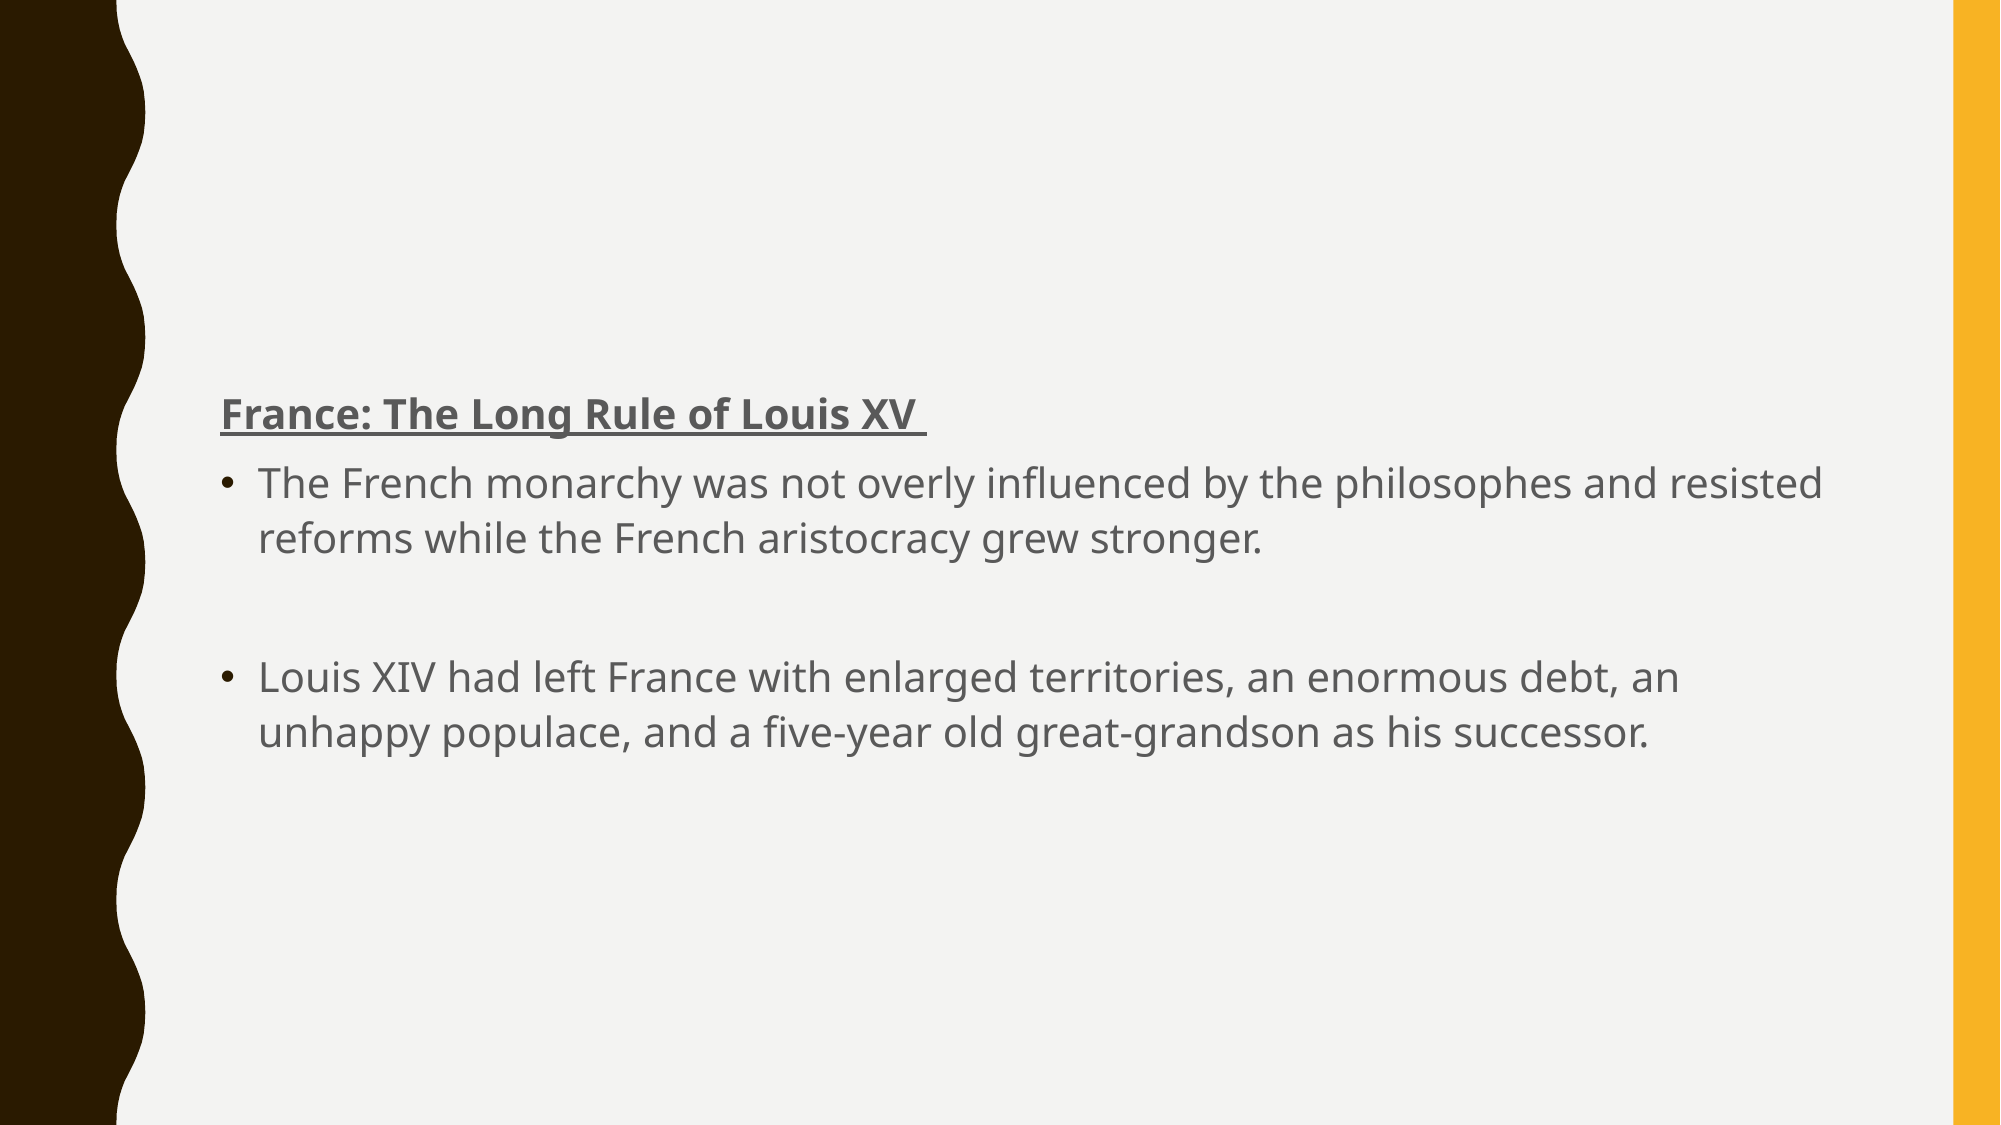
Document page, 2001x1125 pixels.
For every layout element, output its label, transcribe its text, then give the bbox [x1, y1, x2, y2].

list France: The Long Rule of Louis XV The French monarchy was not overly influenced by the philosophes and resisted reforms while the French aristocracy grew stronger. Louis XIV had left France with enlarged territories, an enormous debt, an unhappy populace, and a five-year old great-grandson as his successor. [205, 375, 1875, 965]
